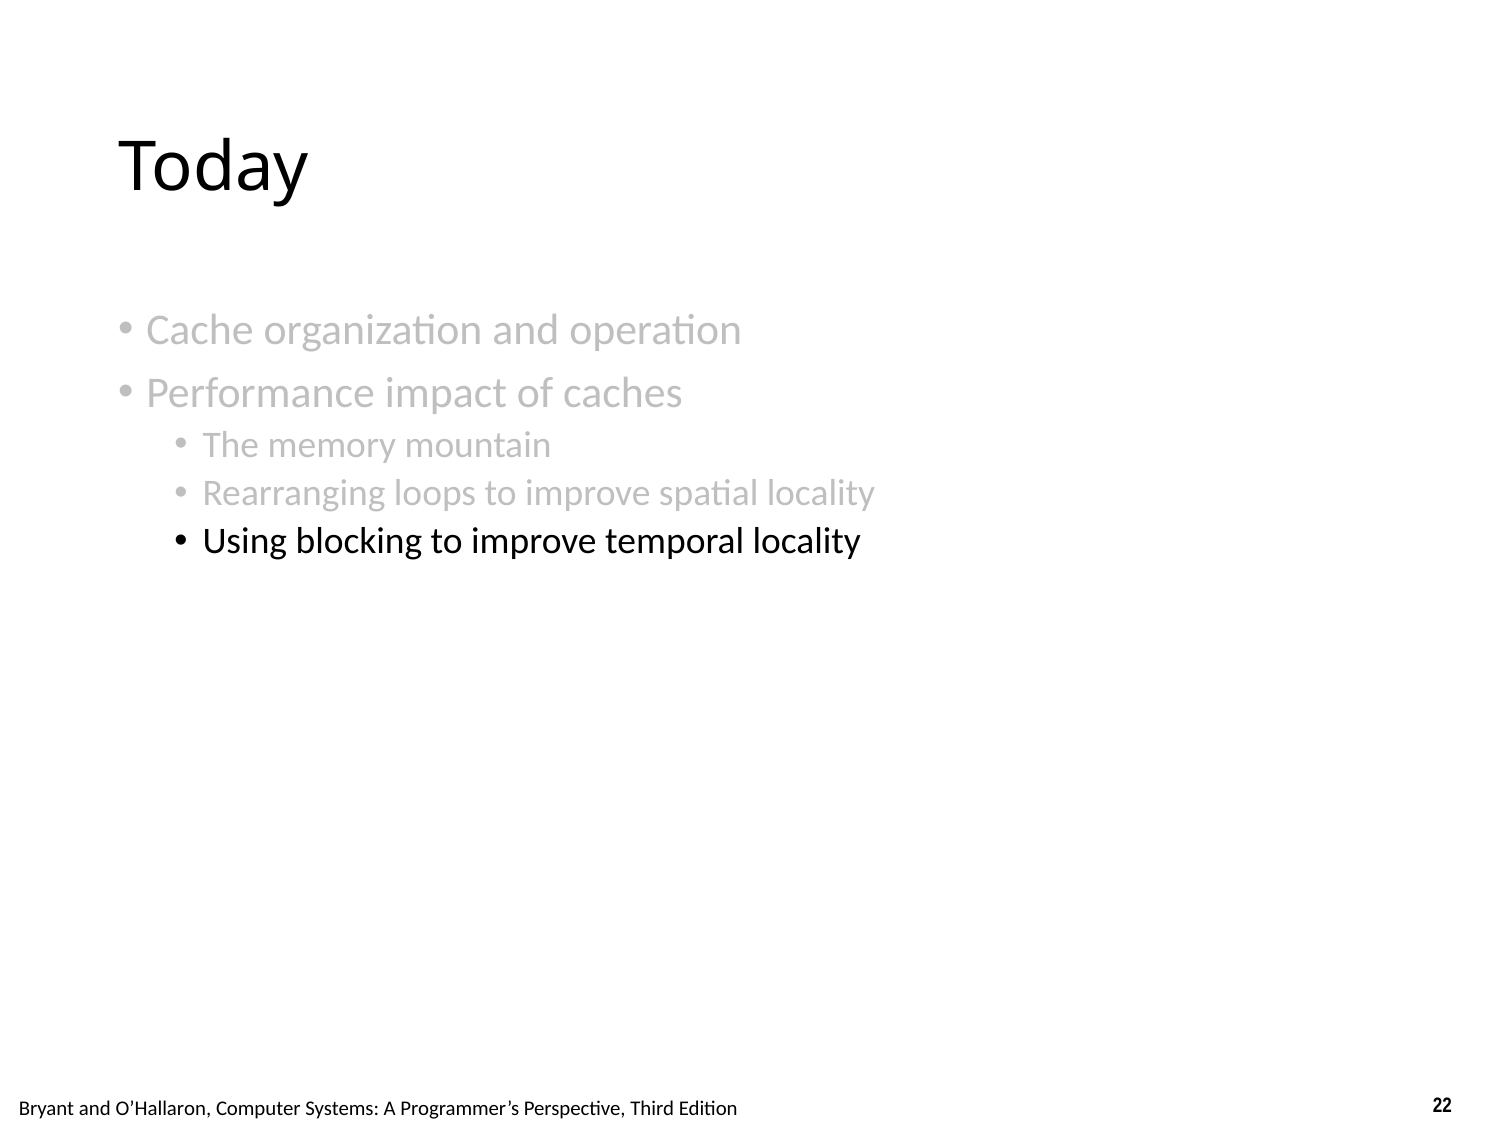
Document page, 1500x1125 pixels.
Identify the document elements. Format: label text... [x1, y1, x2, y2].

title Today [103, 59, 1397, 278]
list Cache organization and operation Performance impact of caches The memory mountain Rearranging loops to improve spatial locality Using blocking to improve temporal locality [103, 299, 1397, 1014]
